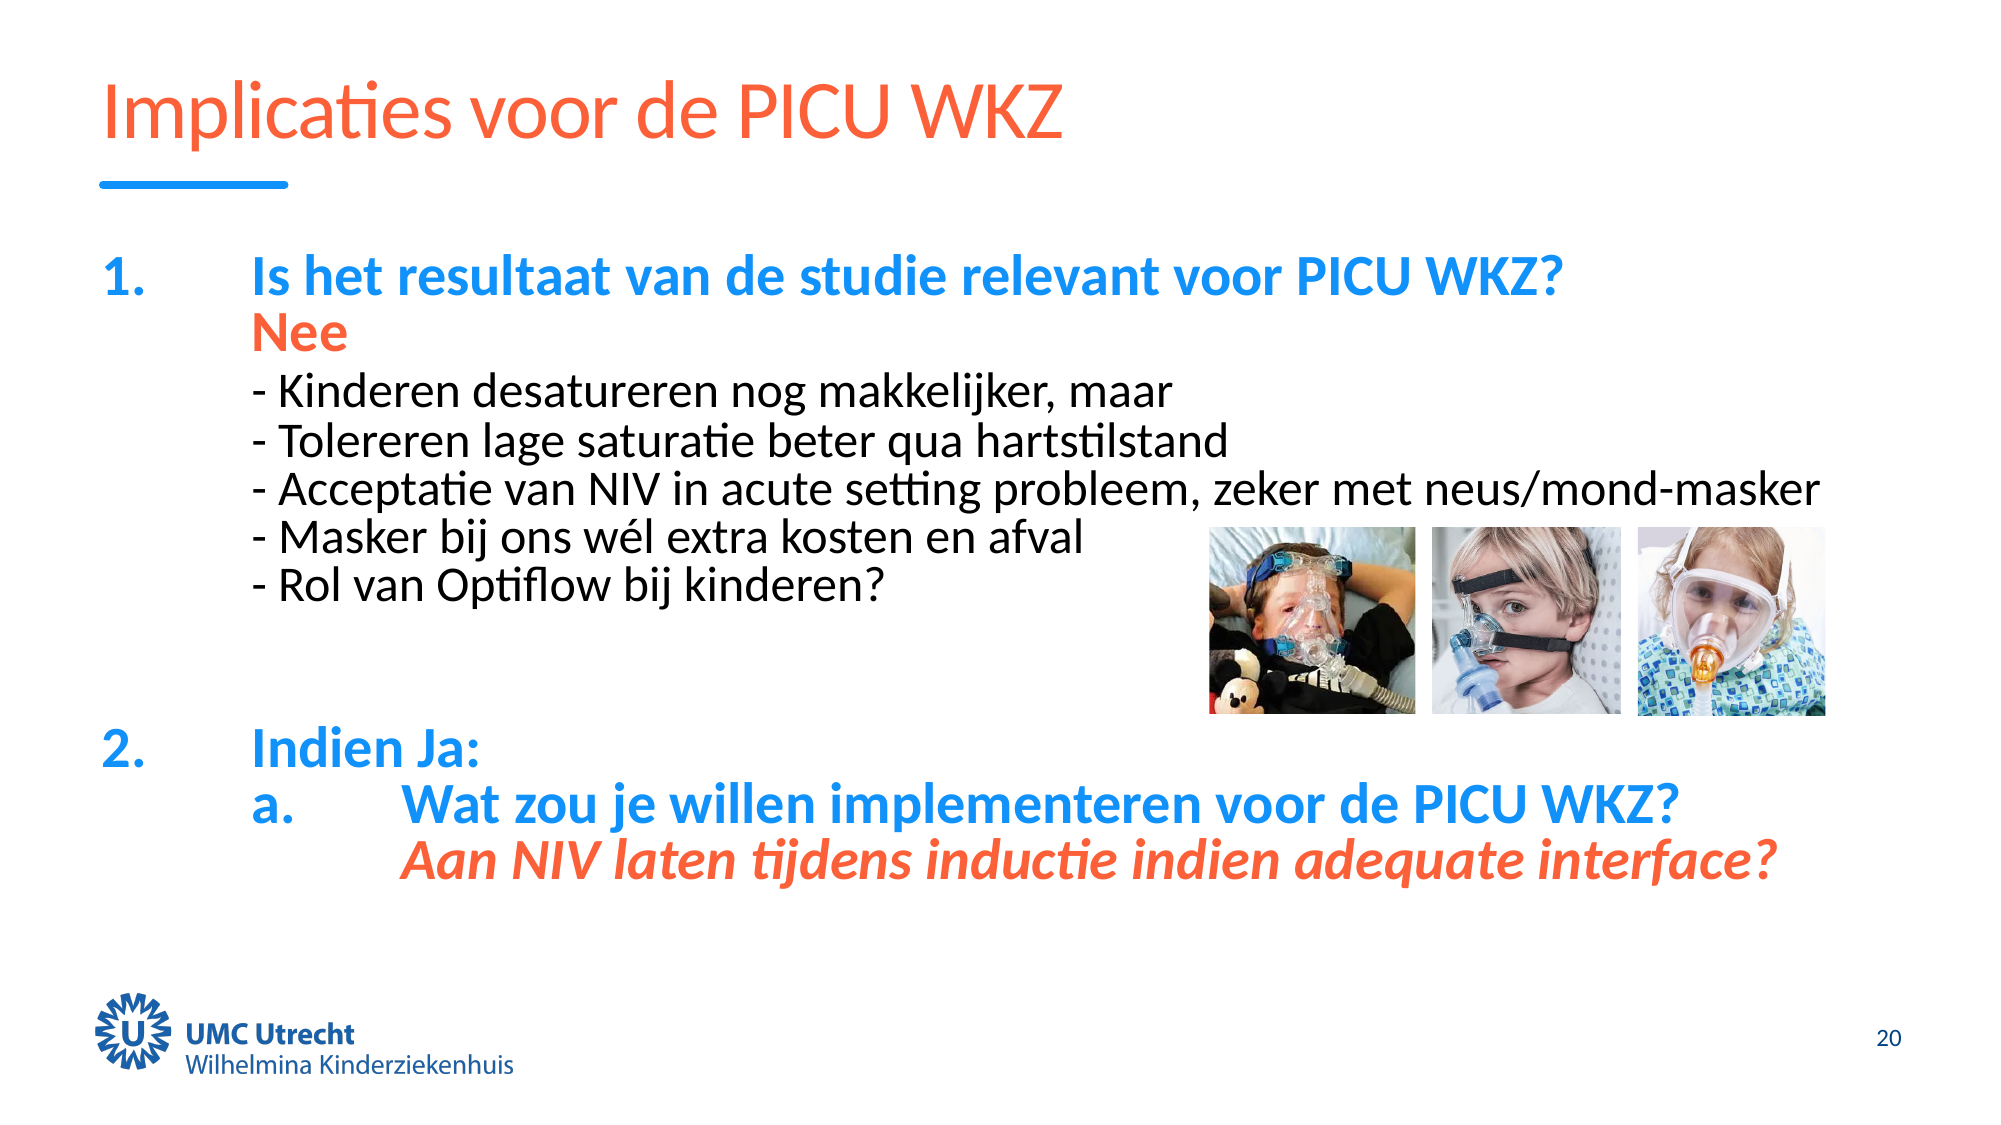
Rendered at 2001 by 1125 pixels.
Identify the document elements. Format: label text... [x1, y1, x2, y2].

list 1. Is het resultaat van de studie relevant voor PICU WKZ? Nee - Kinderen desatureren nog makkelijker, maar - Tolereren lage saturatie beter qua hartstilstand - Acceptatie van NIV in acute setting probleem, zeker met neus/mond-masker - Masker bij ons wél extra kosten en afval - Rol van Optiflow bij kinderen? 2. Indien Ja: a. Wat zou je willen implementeren voor de PICU WKZ? Aan NIV laten tijdens inductie indien adequate interface? [101, 250, 1901, 960]
title Implicaties voor de PICU WKZ [101, 75, 1903, 184]
picture [94, 993, 514, 1074]
picture [1209, 527, 1416, 714]
picture [1637, 527, 1826, 716]
slide_number 20 [1842, 1015, 1902, 1057]
picture [1432, 527, 1621, 714]
